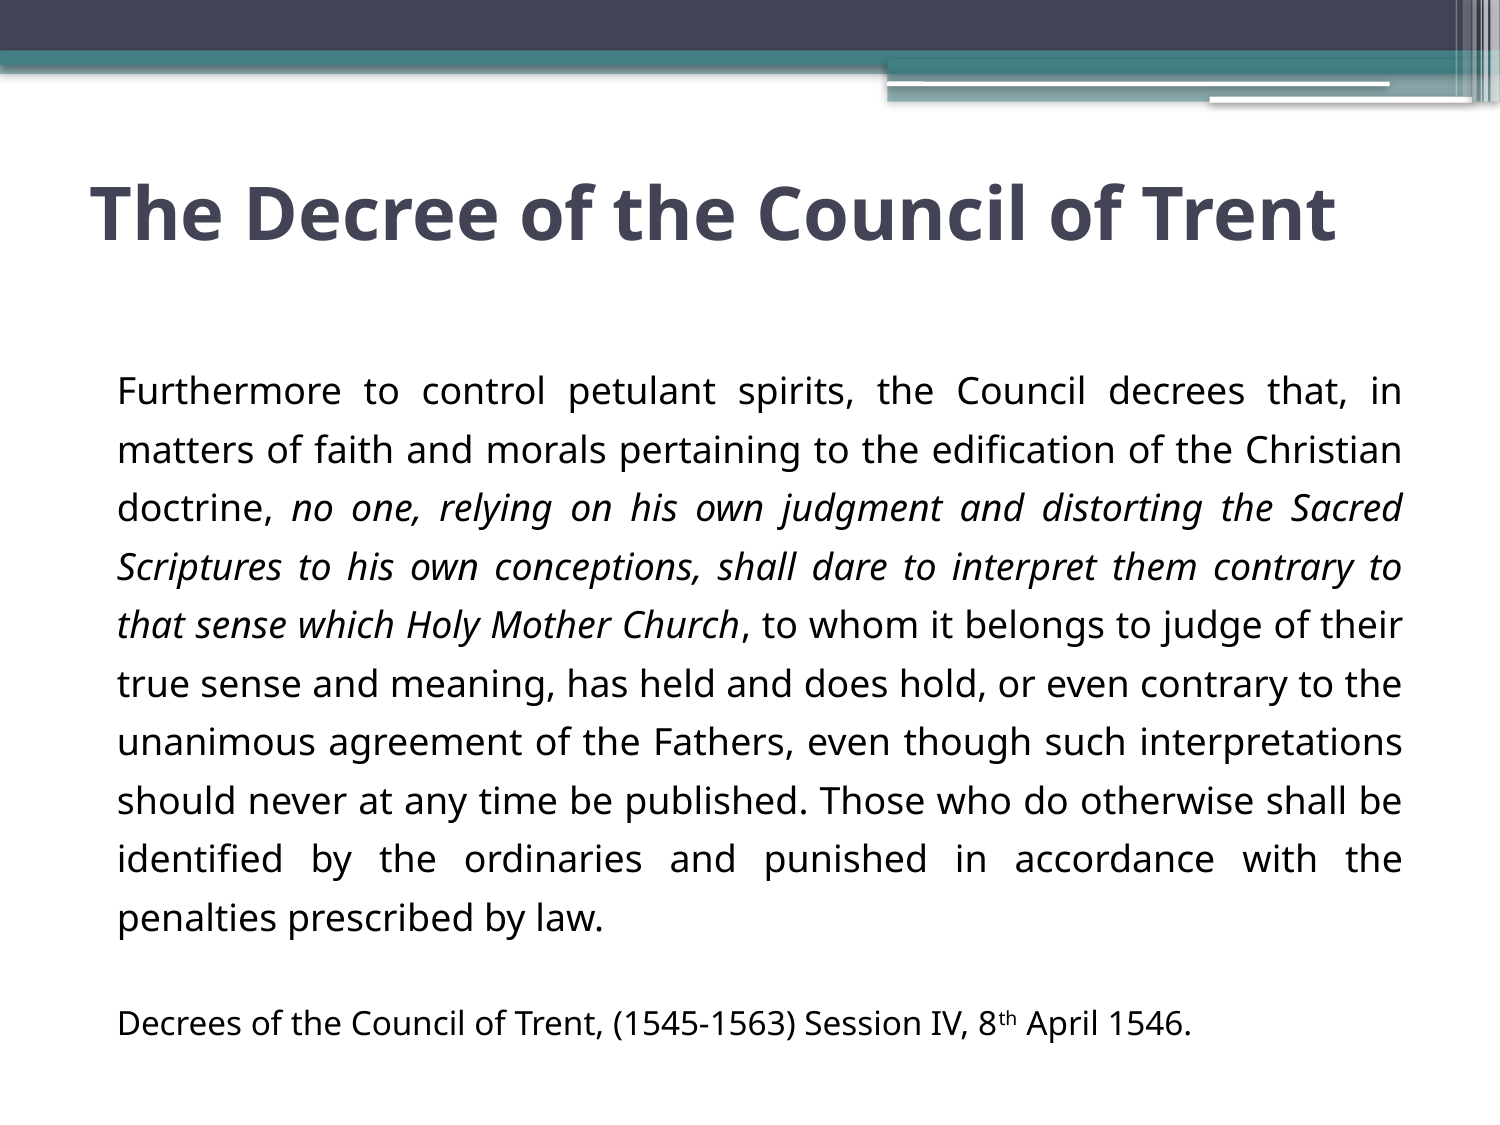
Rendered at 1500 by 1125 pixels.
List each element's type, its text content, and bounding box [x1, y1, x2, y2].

title The Decree of the Council of Trent [75, 123, 1425, 299]
text_box Furthermore to control petulant spirits, the Council decrees that, in matters of faith and morals pertaining to the edification of the Christian doctrine, no one, relying on his own judgment and distorting the Sacred Scriptures to his own conceptions, shall dare to interpret them contrary to that sense which Holy Mother Church, to whom it belongs to judge of their true sense and meaning, has held and does hold, or even contrary to the unanimous agreement of the Fathers, even though such interpretations should never at any time be published. Those who do otherwise shall be identified by the ordinaries and punished in accordance with the penalties prescribed by law. Decrees of the Council of Trent, (1545-1563) Session IV, 8th April 1546. [102, 346, 1419, 1050]
